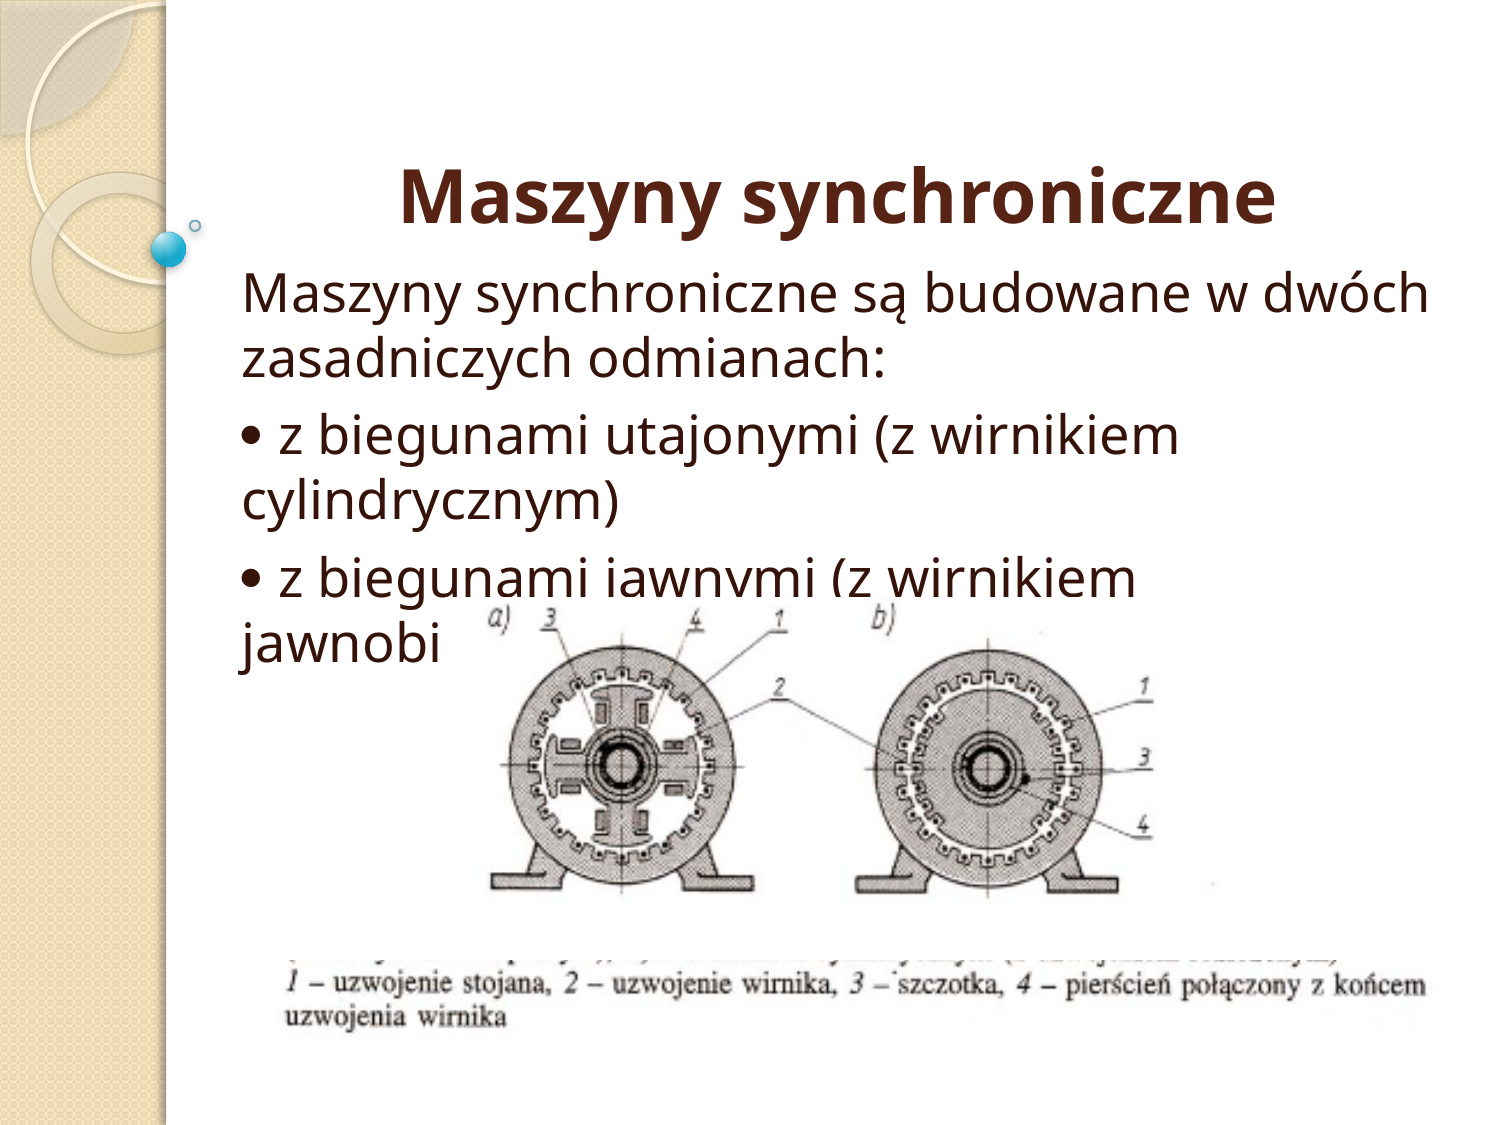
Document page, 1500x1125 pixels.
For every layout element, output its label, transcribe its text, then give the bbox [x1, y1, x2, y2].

picture [445, 597, 1219, 920]
text_box [0, 0, 1500, 75]
picture [269, 960, 1443, 1044]
subtitle Maszyny synchroniczne są budowane w dwóch zasadniczych odmianach:  z biegunami utajonymi (z wirnikiem cylindrycznym)  z biegunami jawnymi (z wirnikiem jawnobiegunowym) [222, 257, 1500, 1055]
title Maszyny synchroniczne [175, 185, 1500, 247]
title Maszyny synchroniczne [175, 93, 1500, 184]
